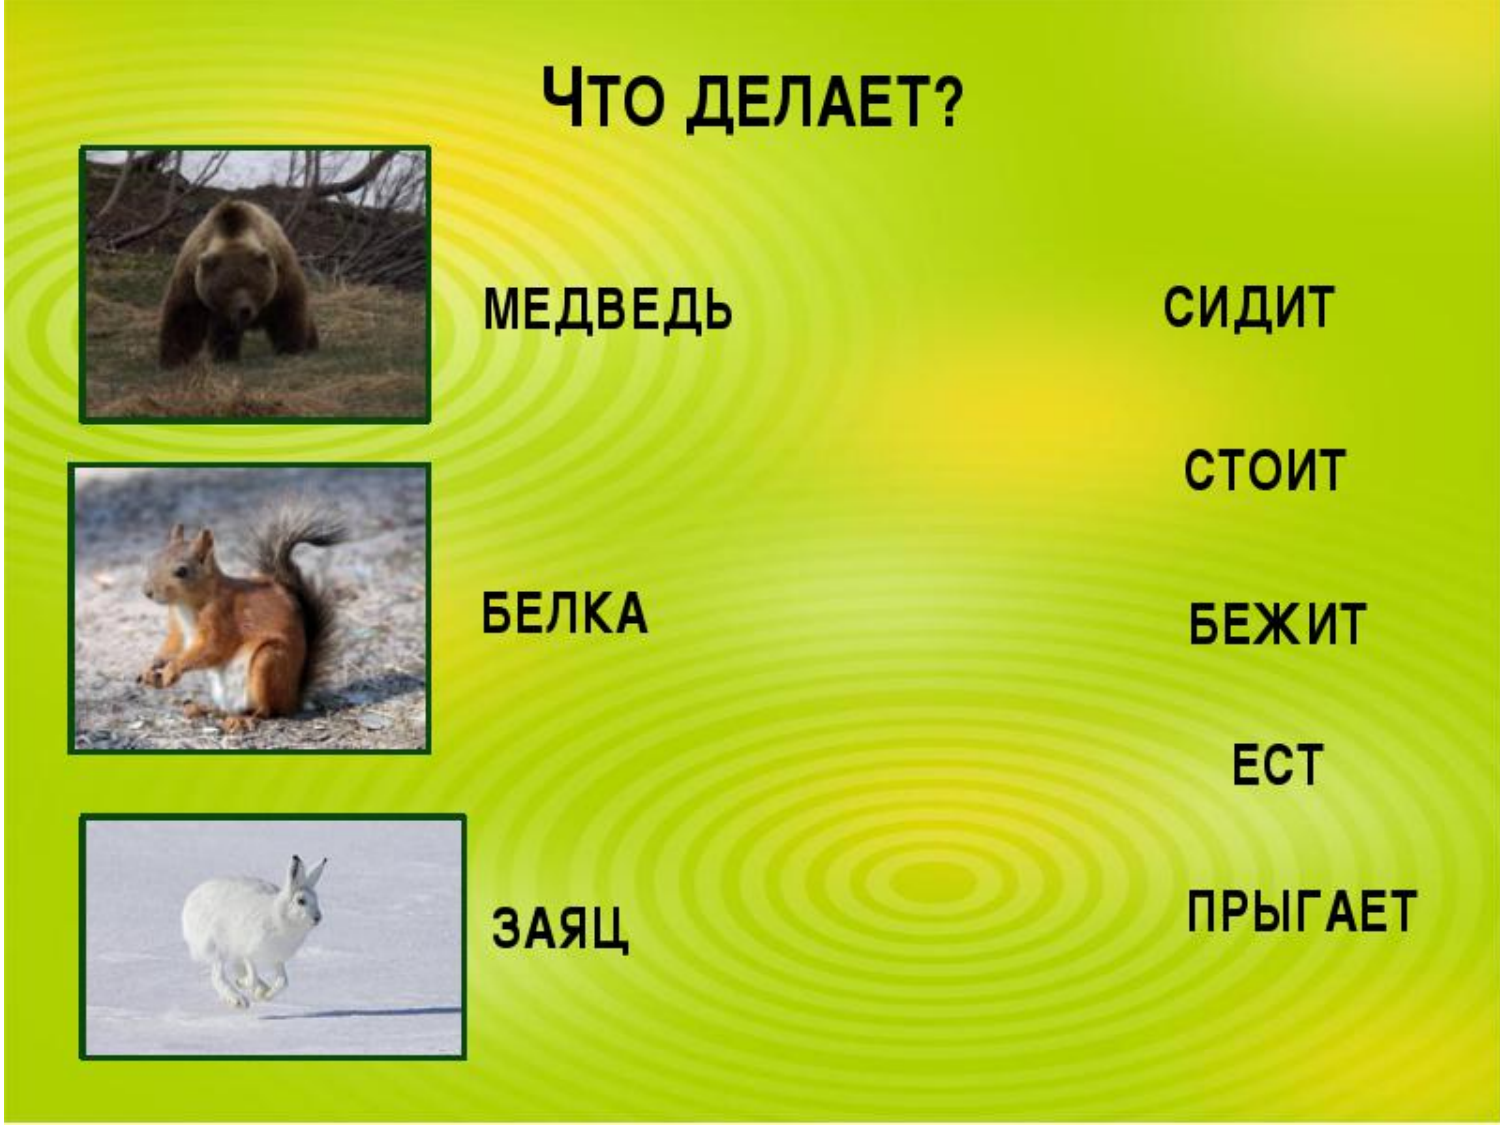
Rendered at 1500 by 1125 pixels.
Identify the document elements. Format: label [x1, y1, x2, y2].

list [4, 0, 1500, 1125]
